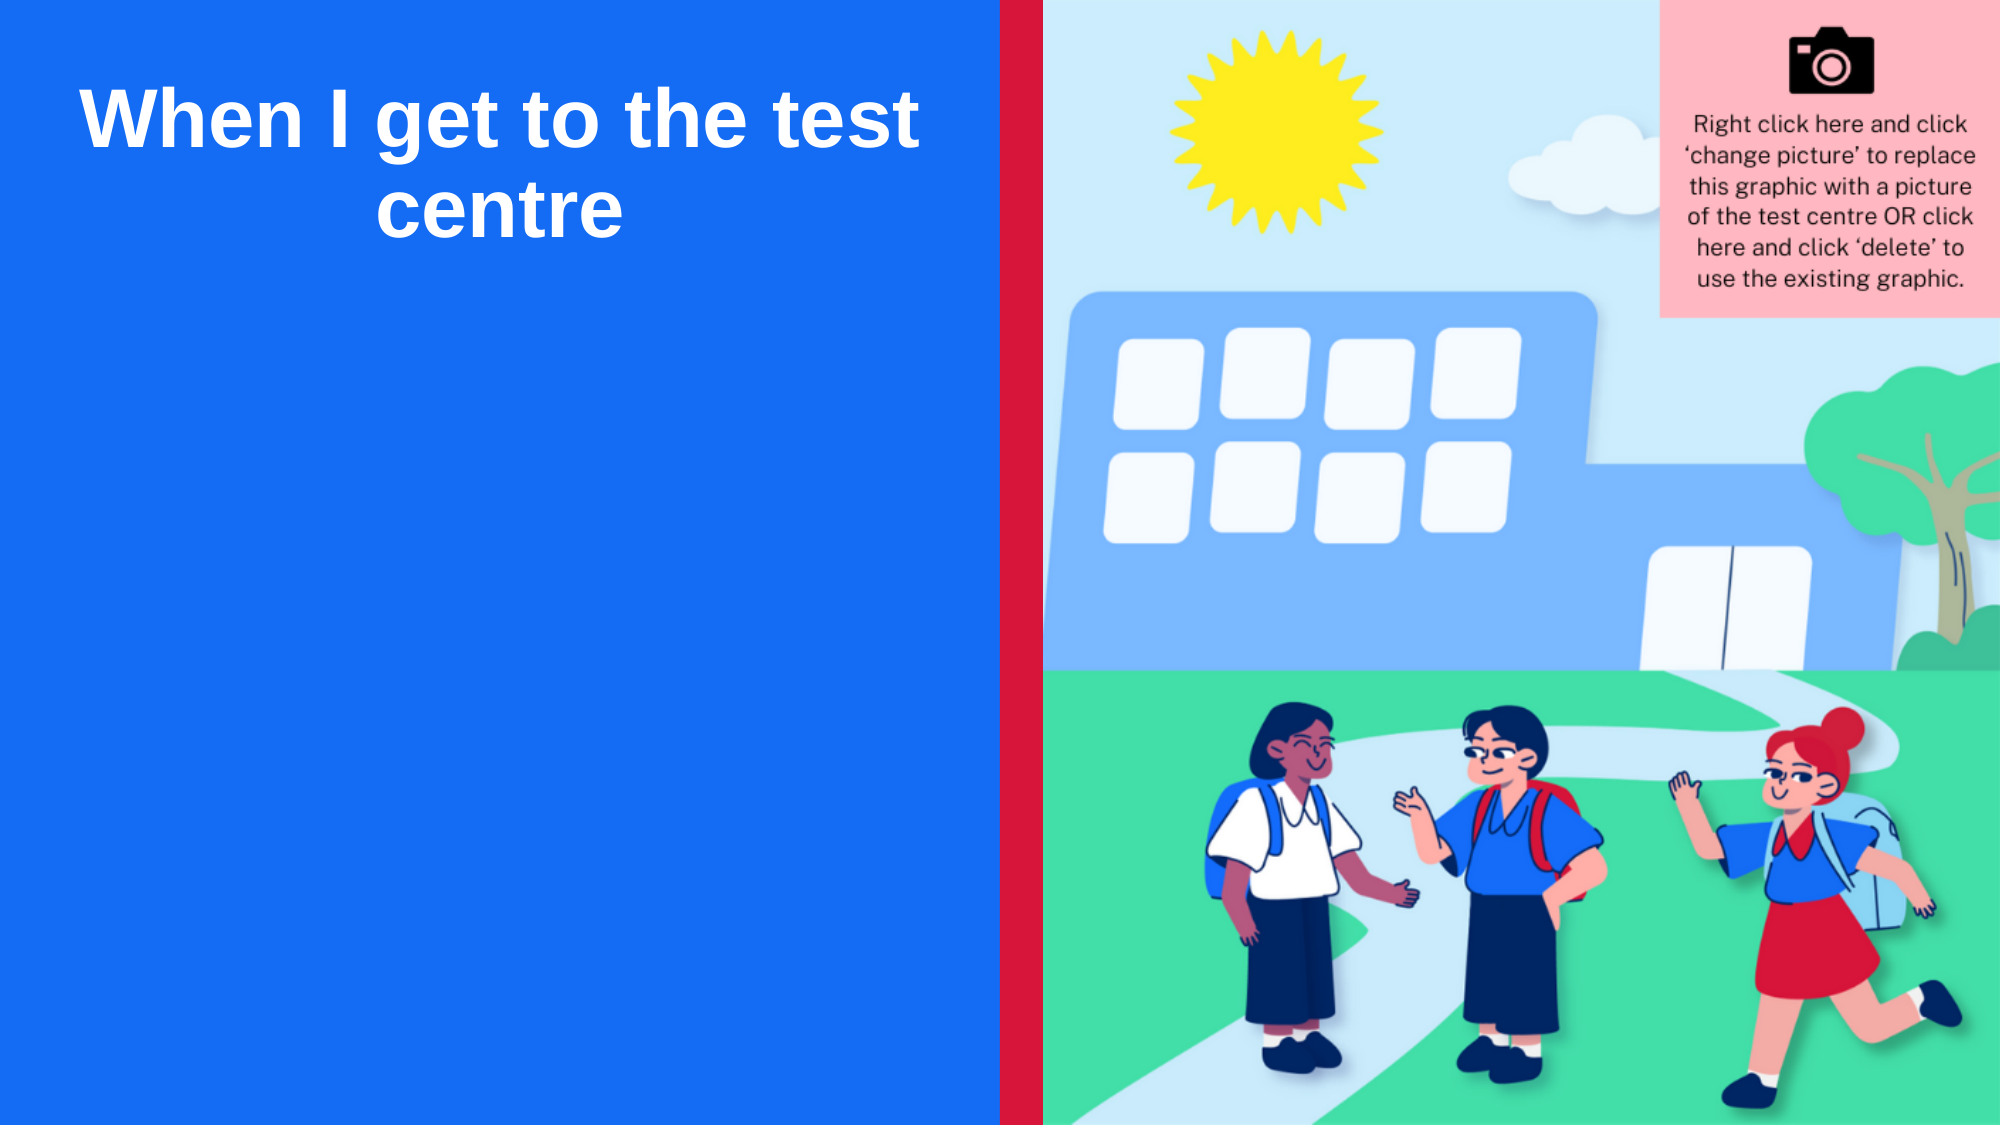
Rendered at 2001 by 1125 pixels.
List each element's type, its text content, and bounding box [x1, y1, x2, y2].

list When I get to the test centre [0, 67, 1000, 433]
picture [1042, 0, 2000, 1125]
